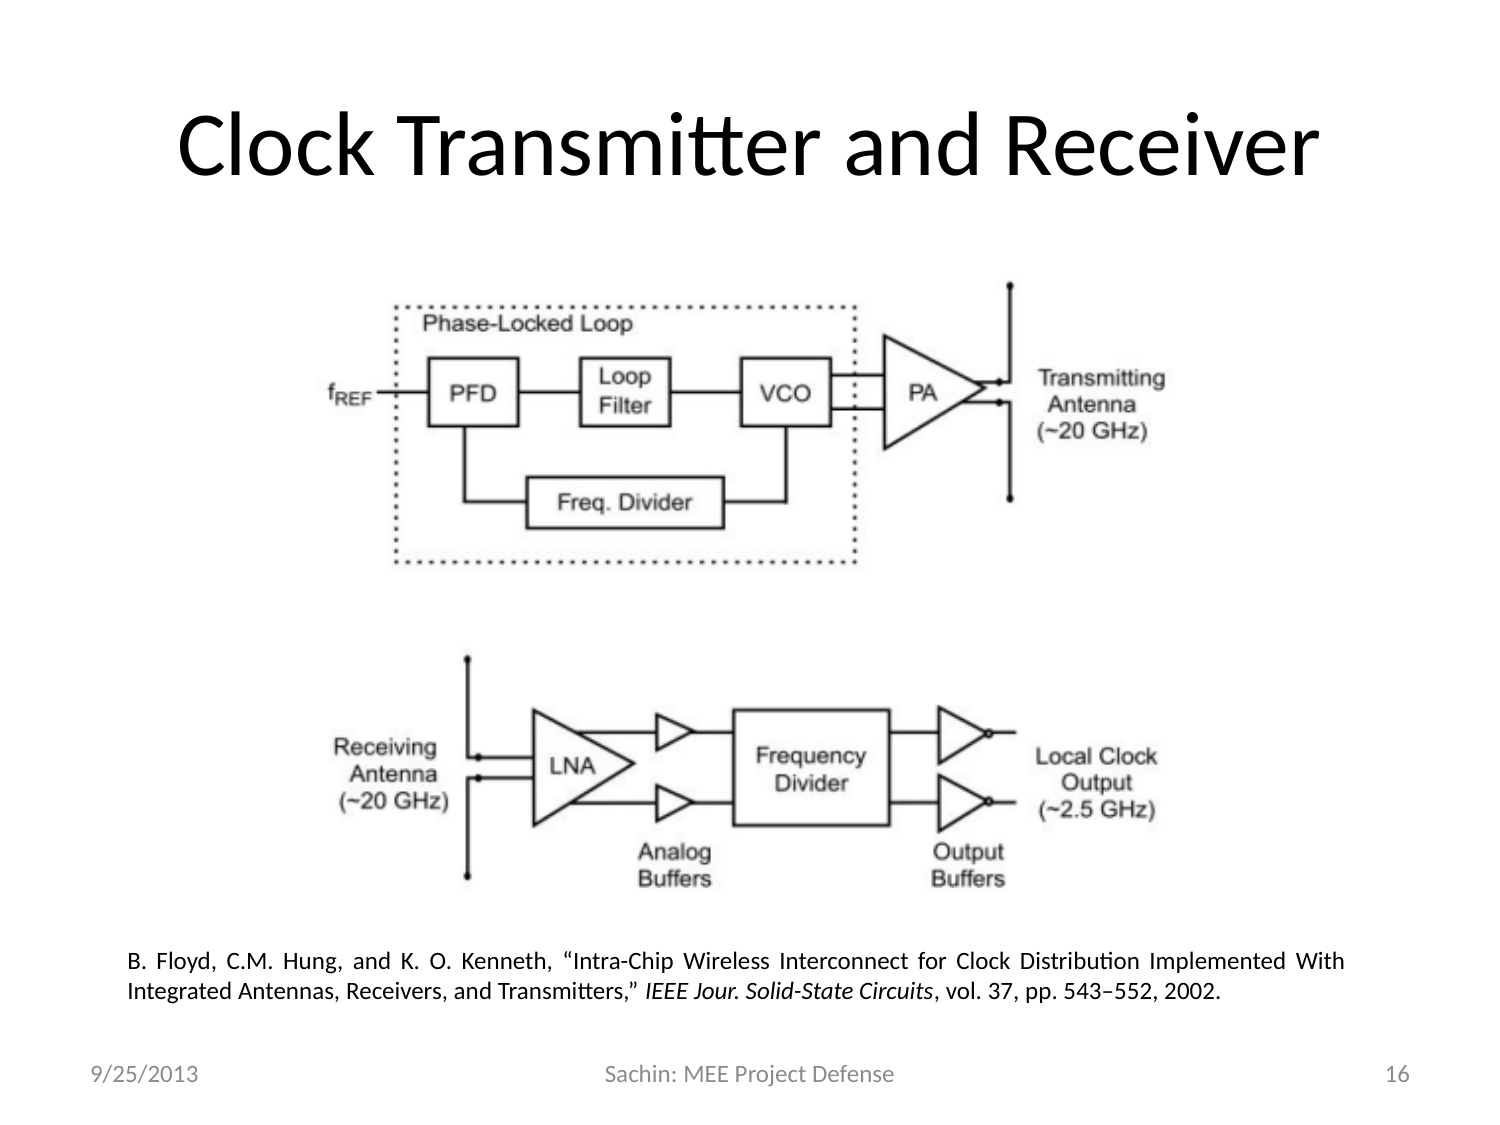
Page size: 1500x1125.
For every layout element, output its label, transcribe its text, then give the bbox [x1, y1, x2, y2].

slide_number 16 [1074, 1042, 1425, 1103]
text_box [316, 249, 1184, 913]
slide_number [75, 1042, 425, 1103]
footer Sachin: MEE Project Defense [512, 1042, 988, 1103]
title Clock Transmitter and Receiver [75, 45, 1425, 233]
text_box B. Floyd, C.M. Hung, and K. O. Kenneth, “Intra-Chip Wireless Interconnect for Clock Distribution Implemented With Integrated Antennas, Receivers, and Transmitters,” IEEE Jour. Solid-State Circuits, vol. 37, pp. 543–552, 2002. [112, 937, 1363, 1013]
list [75, 262, 1425, 1005]
